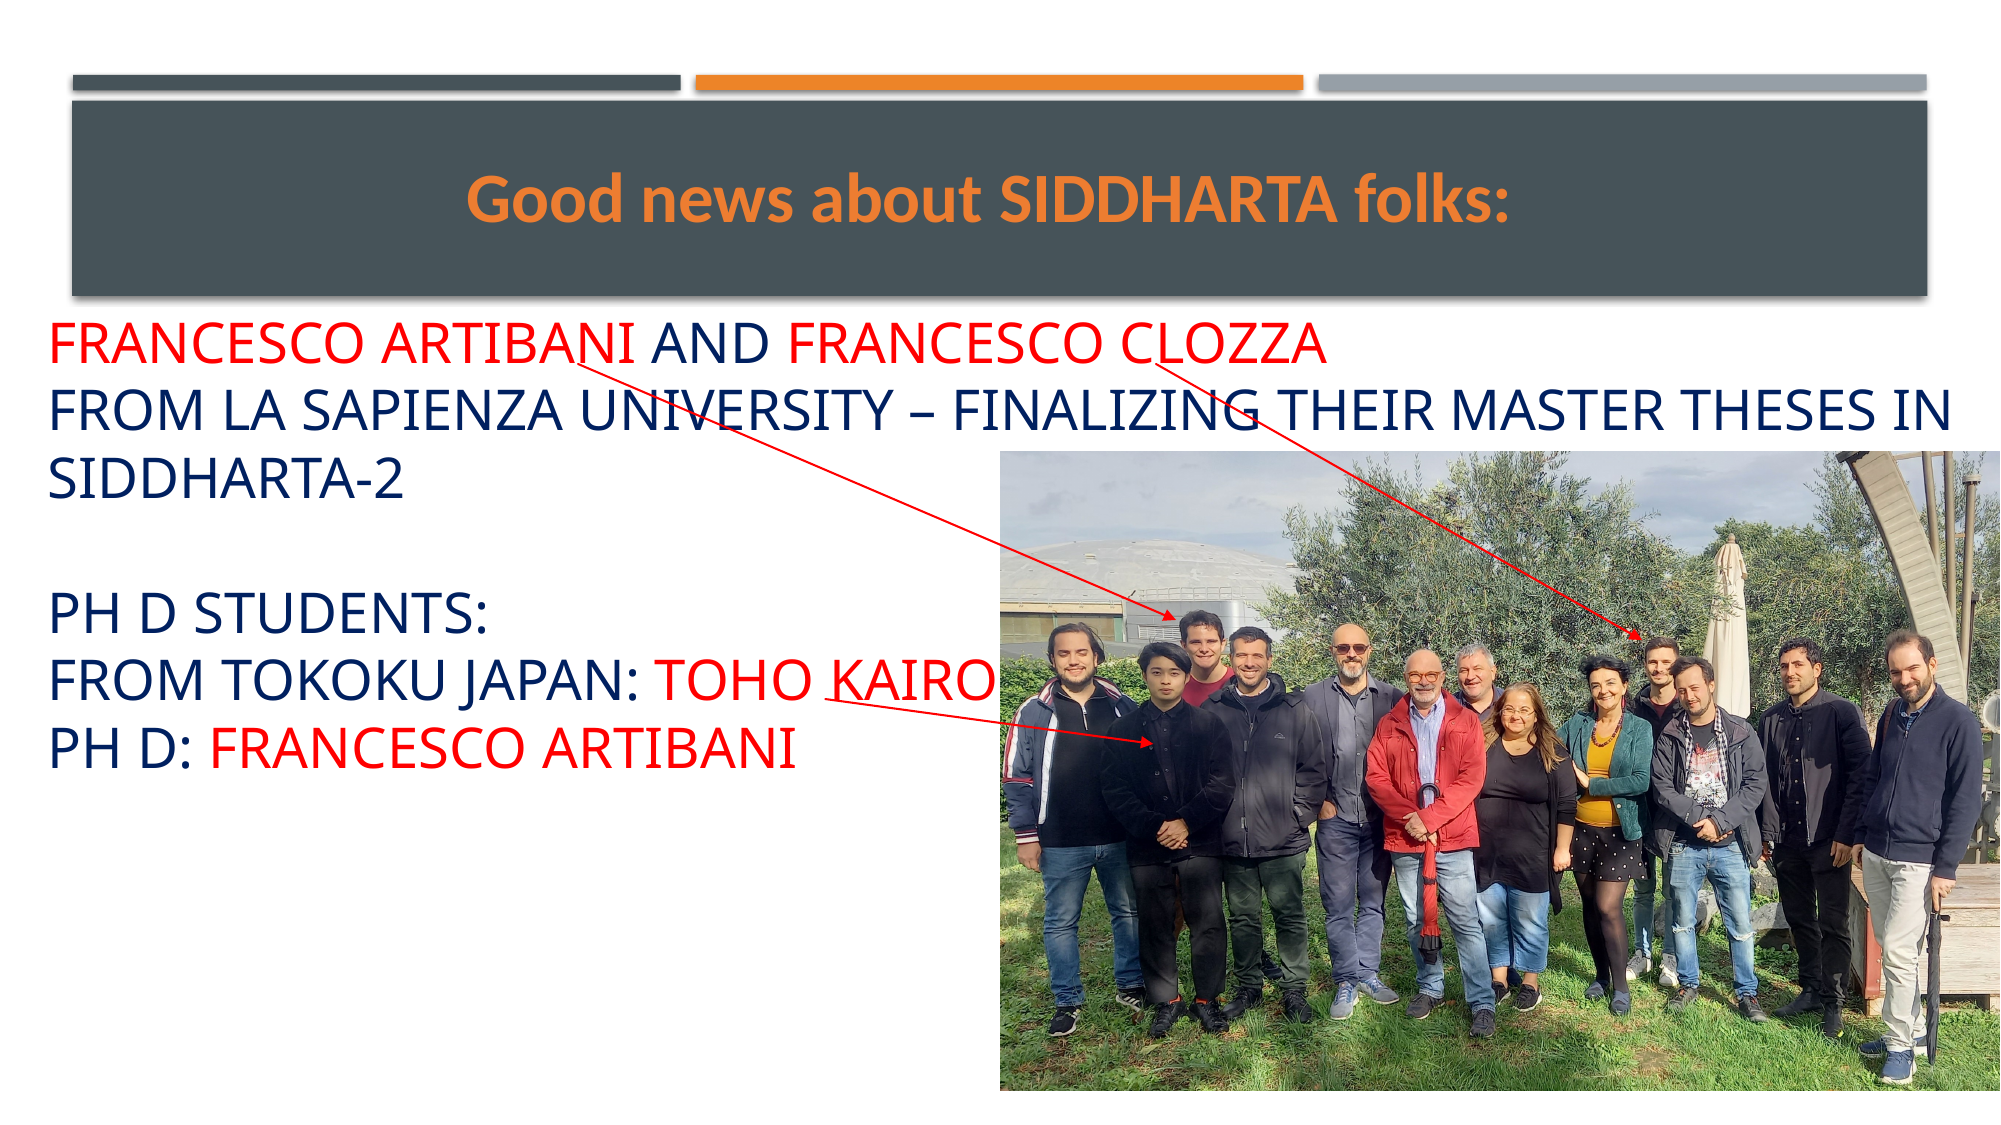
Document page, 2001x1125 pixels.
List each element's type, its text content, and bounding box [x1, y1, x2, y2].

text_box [577, 363, 1152, 621]
picture [999, 451, 2000, 1092]
text_box Good news about SIDDHARTA folks: [246, 149, 1732, 237]
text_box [824, 698, 1154, 745]
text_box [1155, 363, 1643, 641]
title Francesco ARTIBANI and Francesco CLOZZA from La Sapienza University – finalizing their Master Theses in SIDDHARTA-2 Ph D students: from Tokoku Japan: Toho Kairo Ph D: Francesco Artibani [32, 232, 2000, 787]
